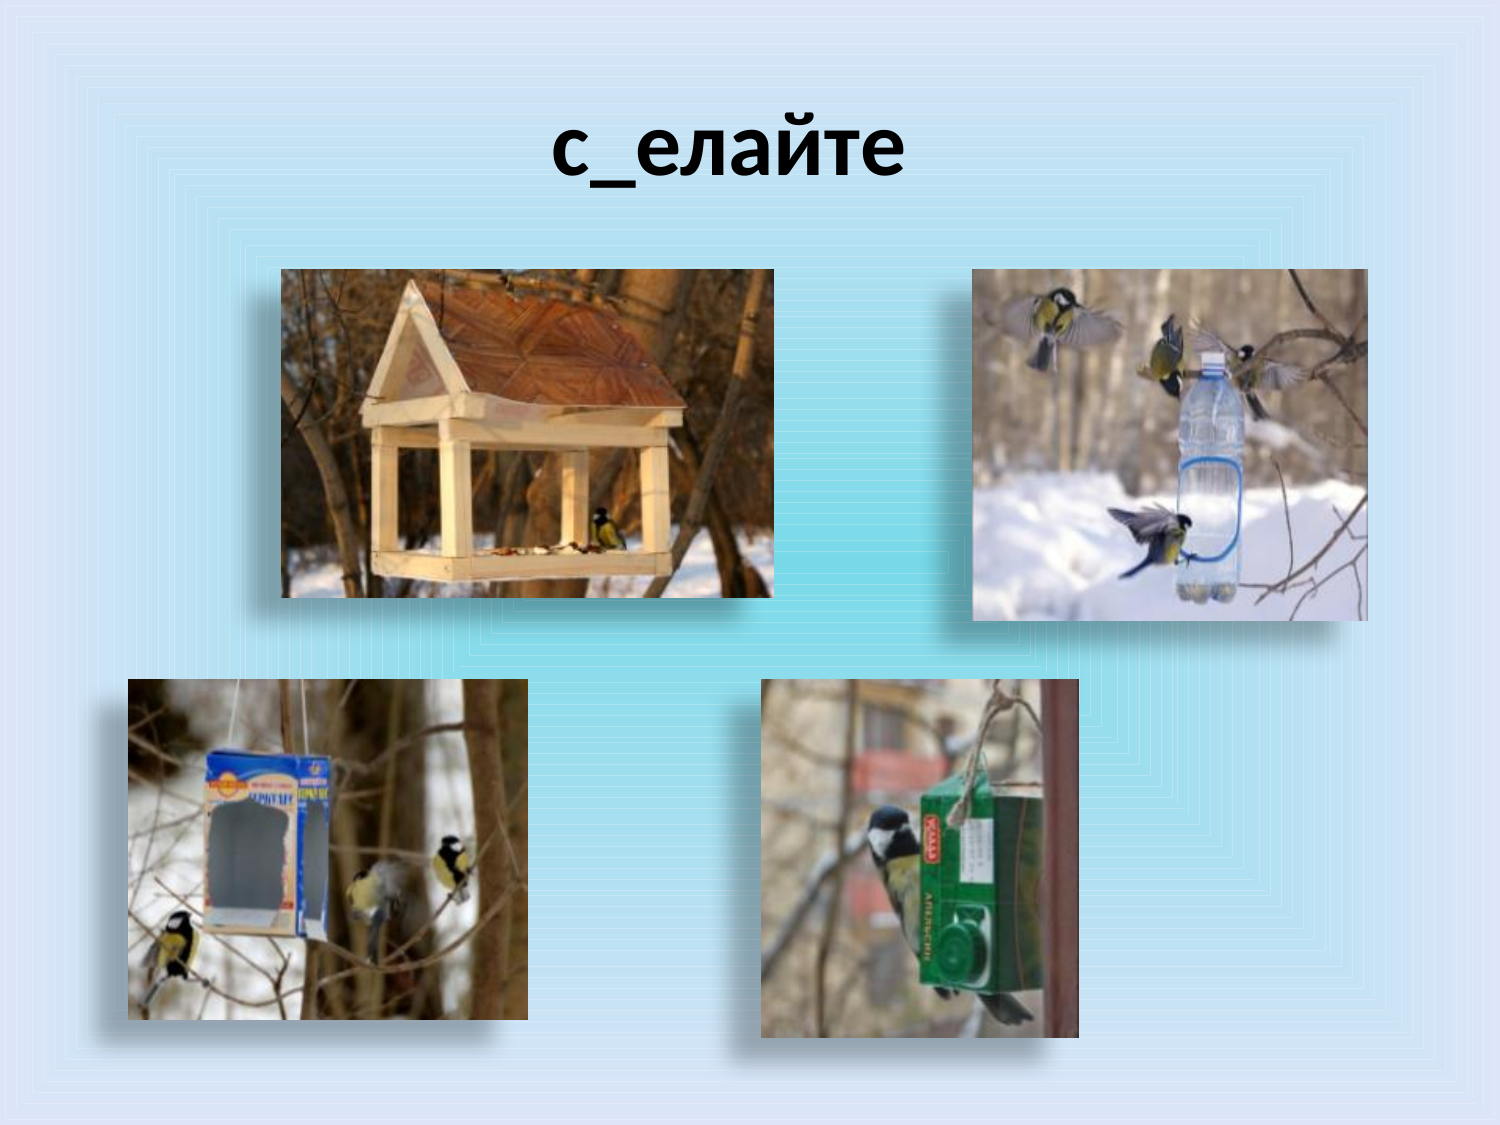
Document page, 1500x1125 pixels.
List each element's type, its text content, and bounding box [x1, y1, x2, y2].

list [280, 269, 774, 598]
title с_елайте [75, 45, 1425, 233]
picture [972, 269, 1368, 622]
picture [128, 679, 528, 1021]
picture [761, 679, 1079, 1039]
